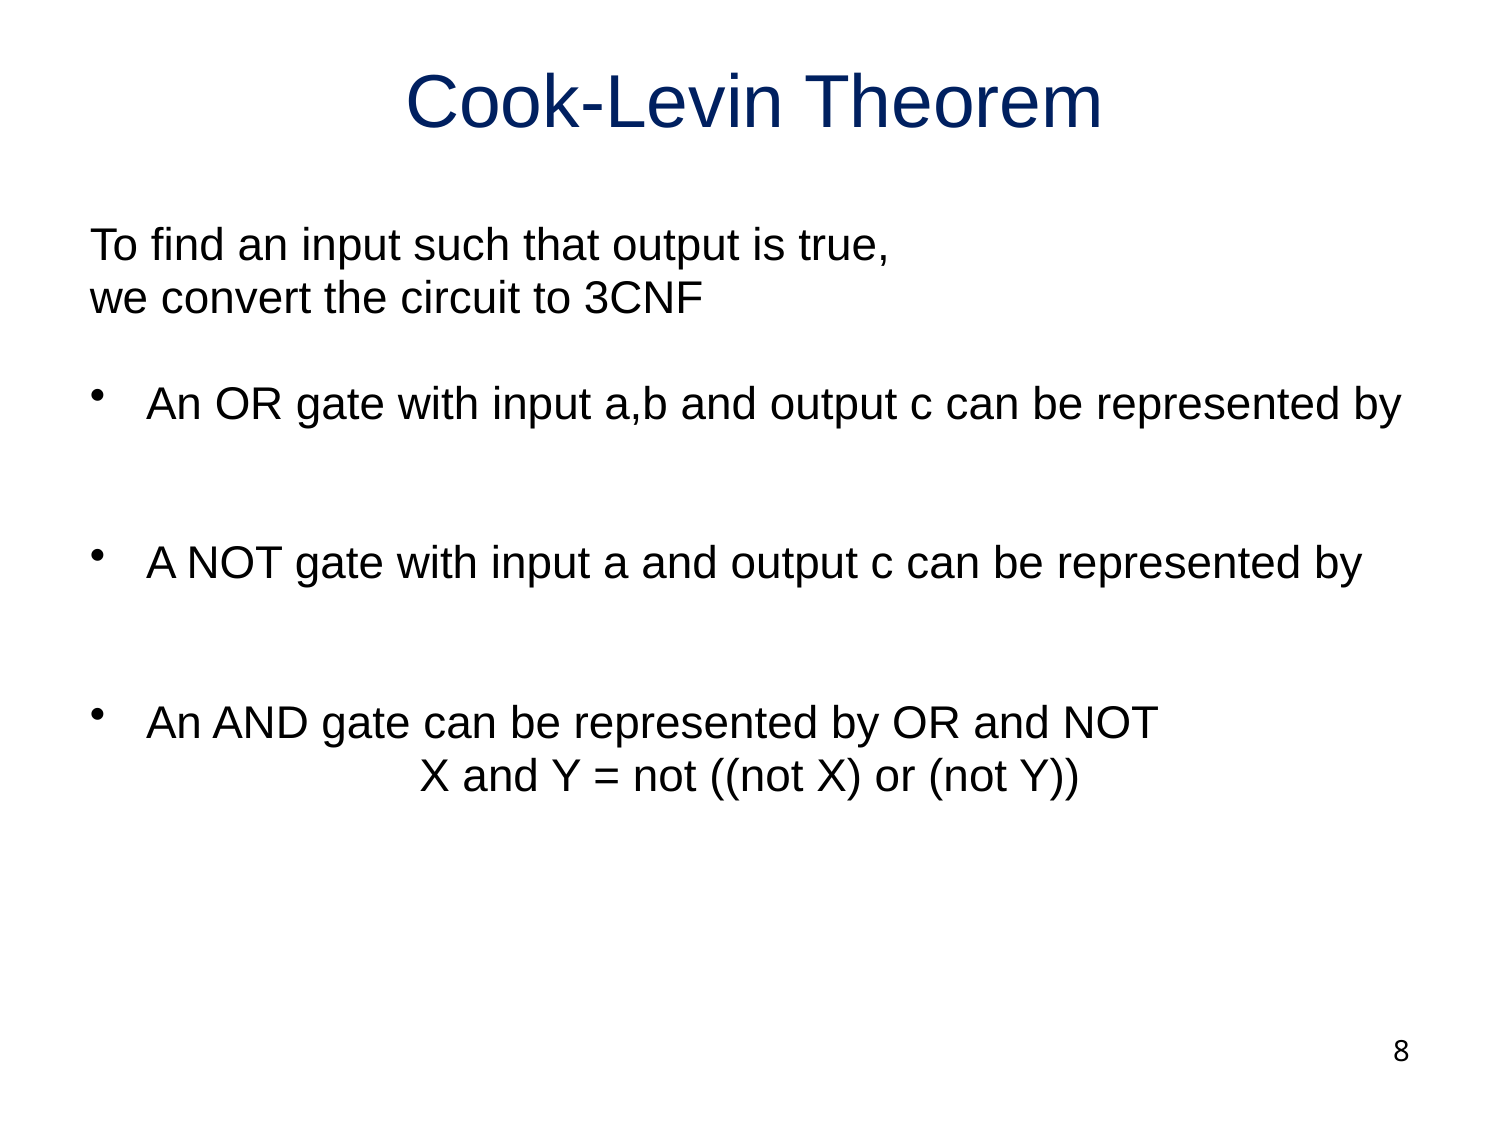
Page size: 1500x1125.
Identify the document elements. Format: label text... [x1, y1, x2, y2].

title Cook-Levin Theorem [42, 45, 1468, 233]
slide_number 8 [1074, 1024, 1425, 1103]
